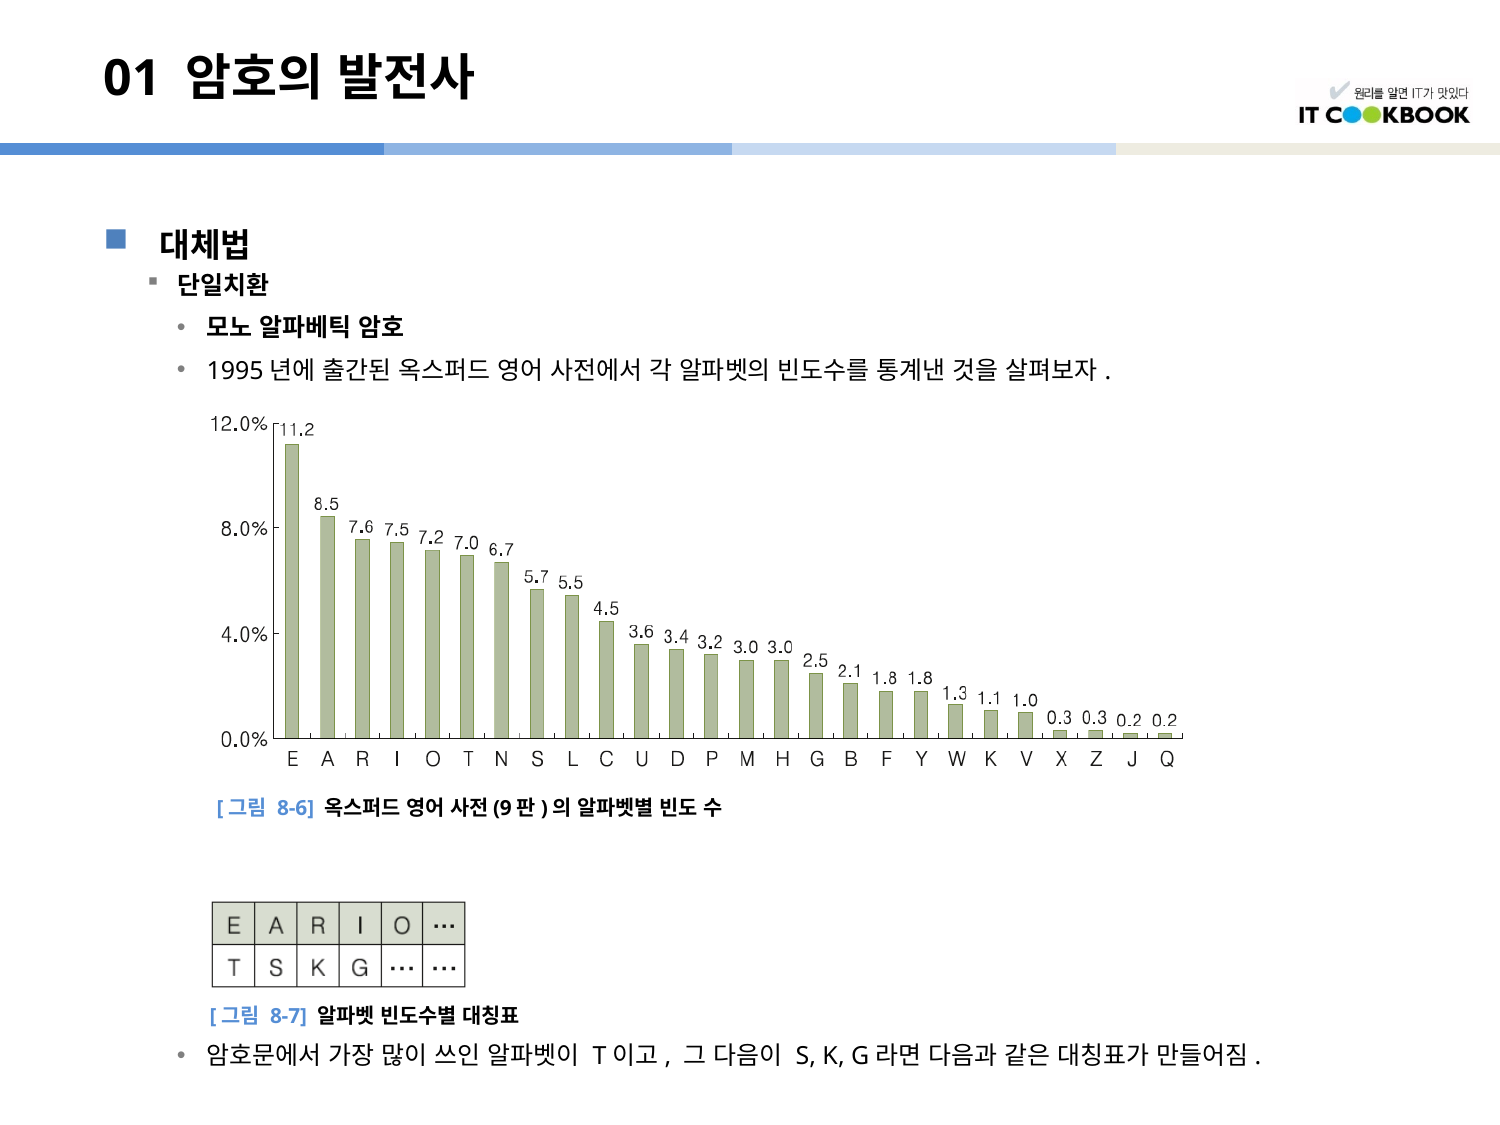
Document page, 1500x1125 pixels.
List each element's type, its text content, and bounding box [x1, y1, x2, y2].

text_box [그림 8-7] 알파벳 빈도수별 대칭표 [194, 990, 528, 1040]
picture [204, 895, 470, 993]
title 01 암호의 발전사 [88, 30, 1330, 121]
picture [196, 401, 1188, 777]
picture [1295, 78, 1473, 125]
list 대체법 단일치환 모노 알파베틱 암호 1995년에 출간된 옥스퍼드 영어 사전에서 각 알파벳의 빈도수를 통계낸 것을 살펴보자. 암호문에서 가장 많이 쓰인 알파벳이 T이고, 그 다음이 S, K, G라면 다음과 같은 대칭표가 만들어짐. [88, 196, 1436, 1083]
text_box [그림 8-6] 옥스퍼드 영어 사전(9판)의 알파벳별 빈도 수 [201, 784, 535, 832]
